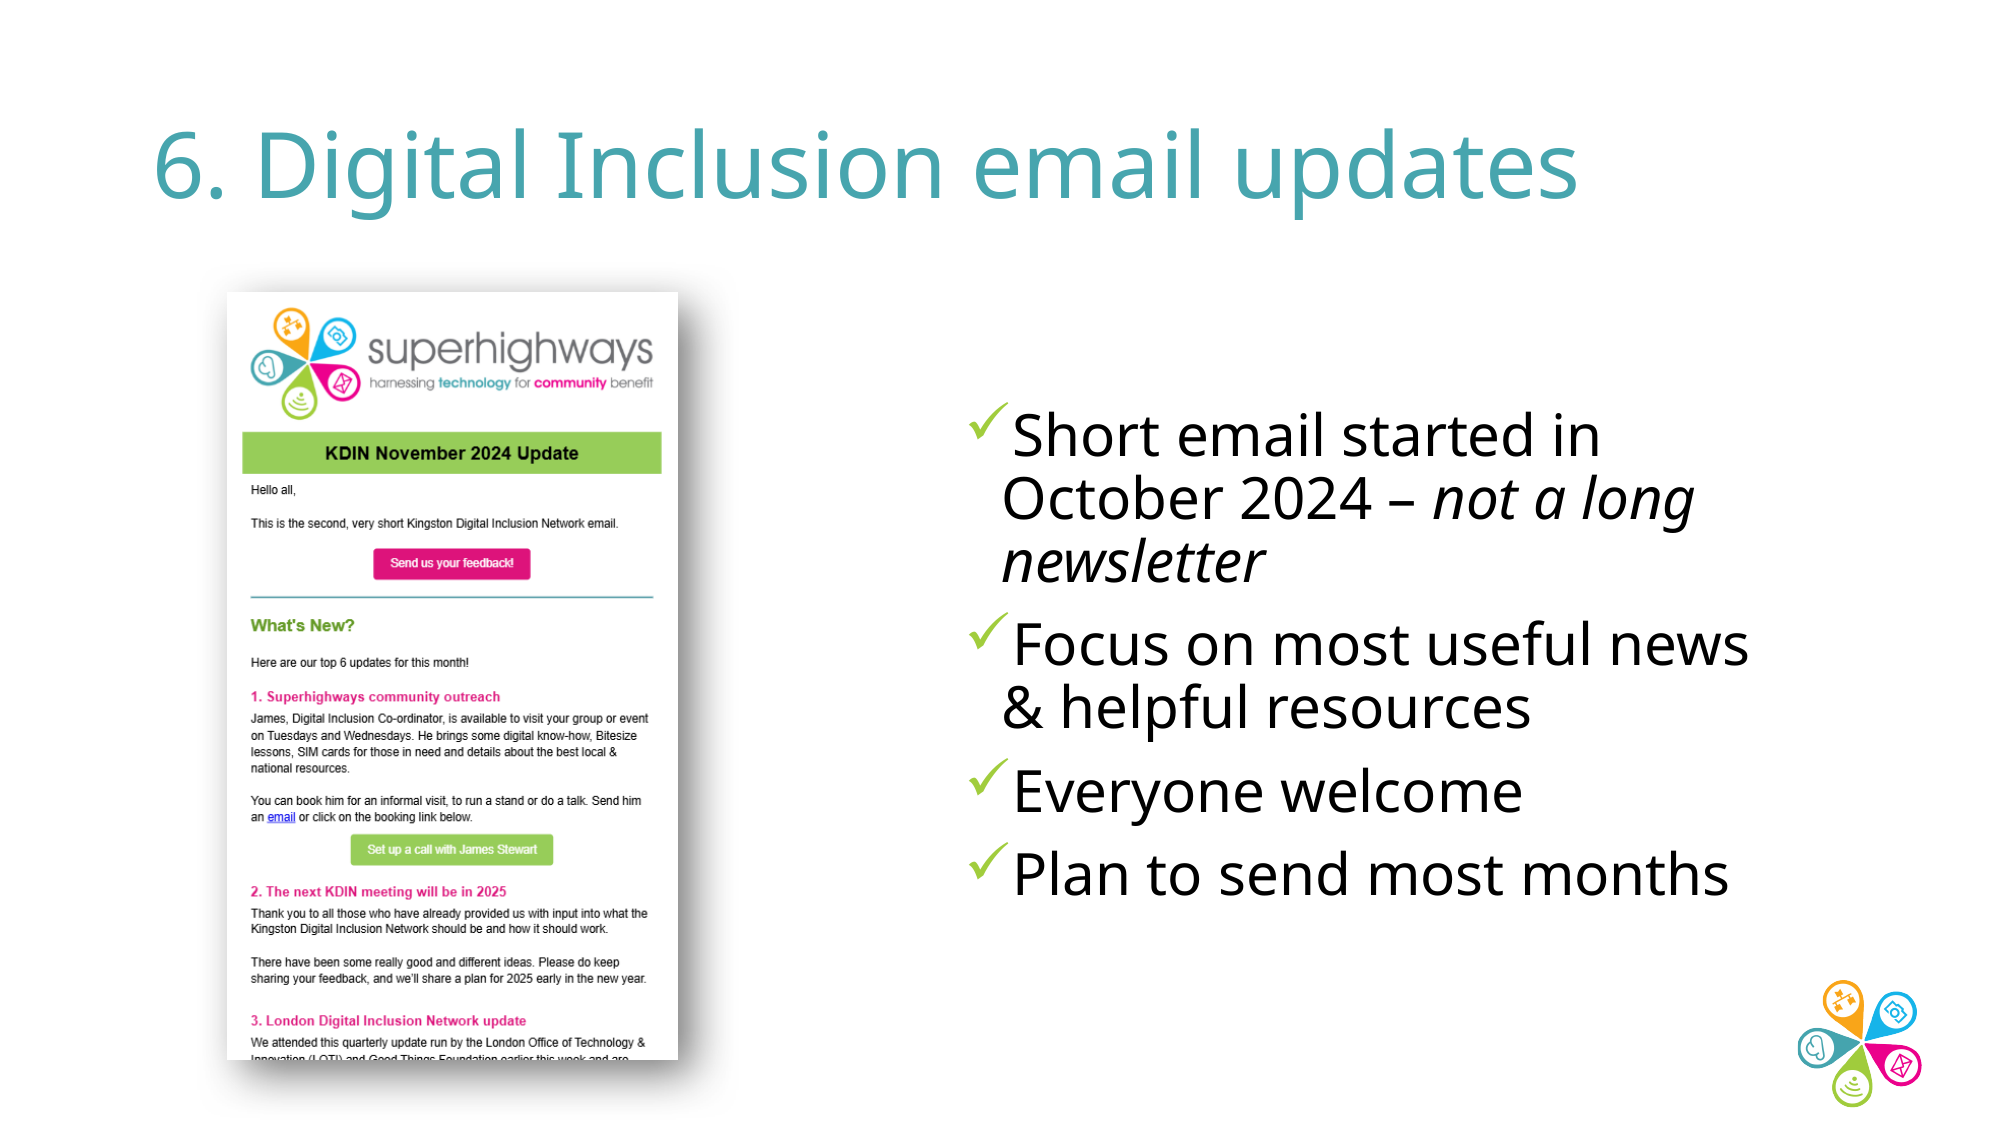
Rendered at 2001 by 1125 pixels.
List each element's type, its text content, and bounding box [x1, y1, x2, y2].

picture [1797, 980, 1927, 1108]
picture [227, 292, 678, 1060]
list Short email started in October 2024 – not a long newsletter Focus on most useful news & helpful resources Everyone welcome Plan to send most months [949, 398, 1773, 1006]
title 6. Digital Inclusion email updates [137, 59, 1863, 278]
